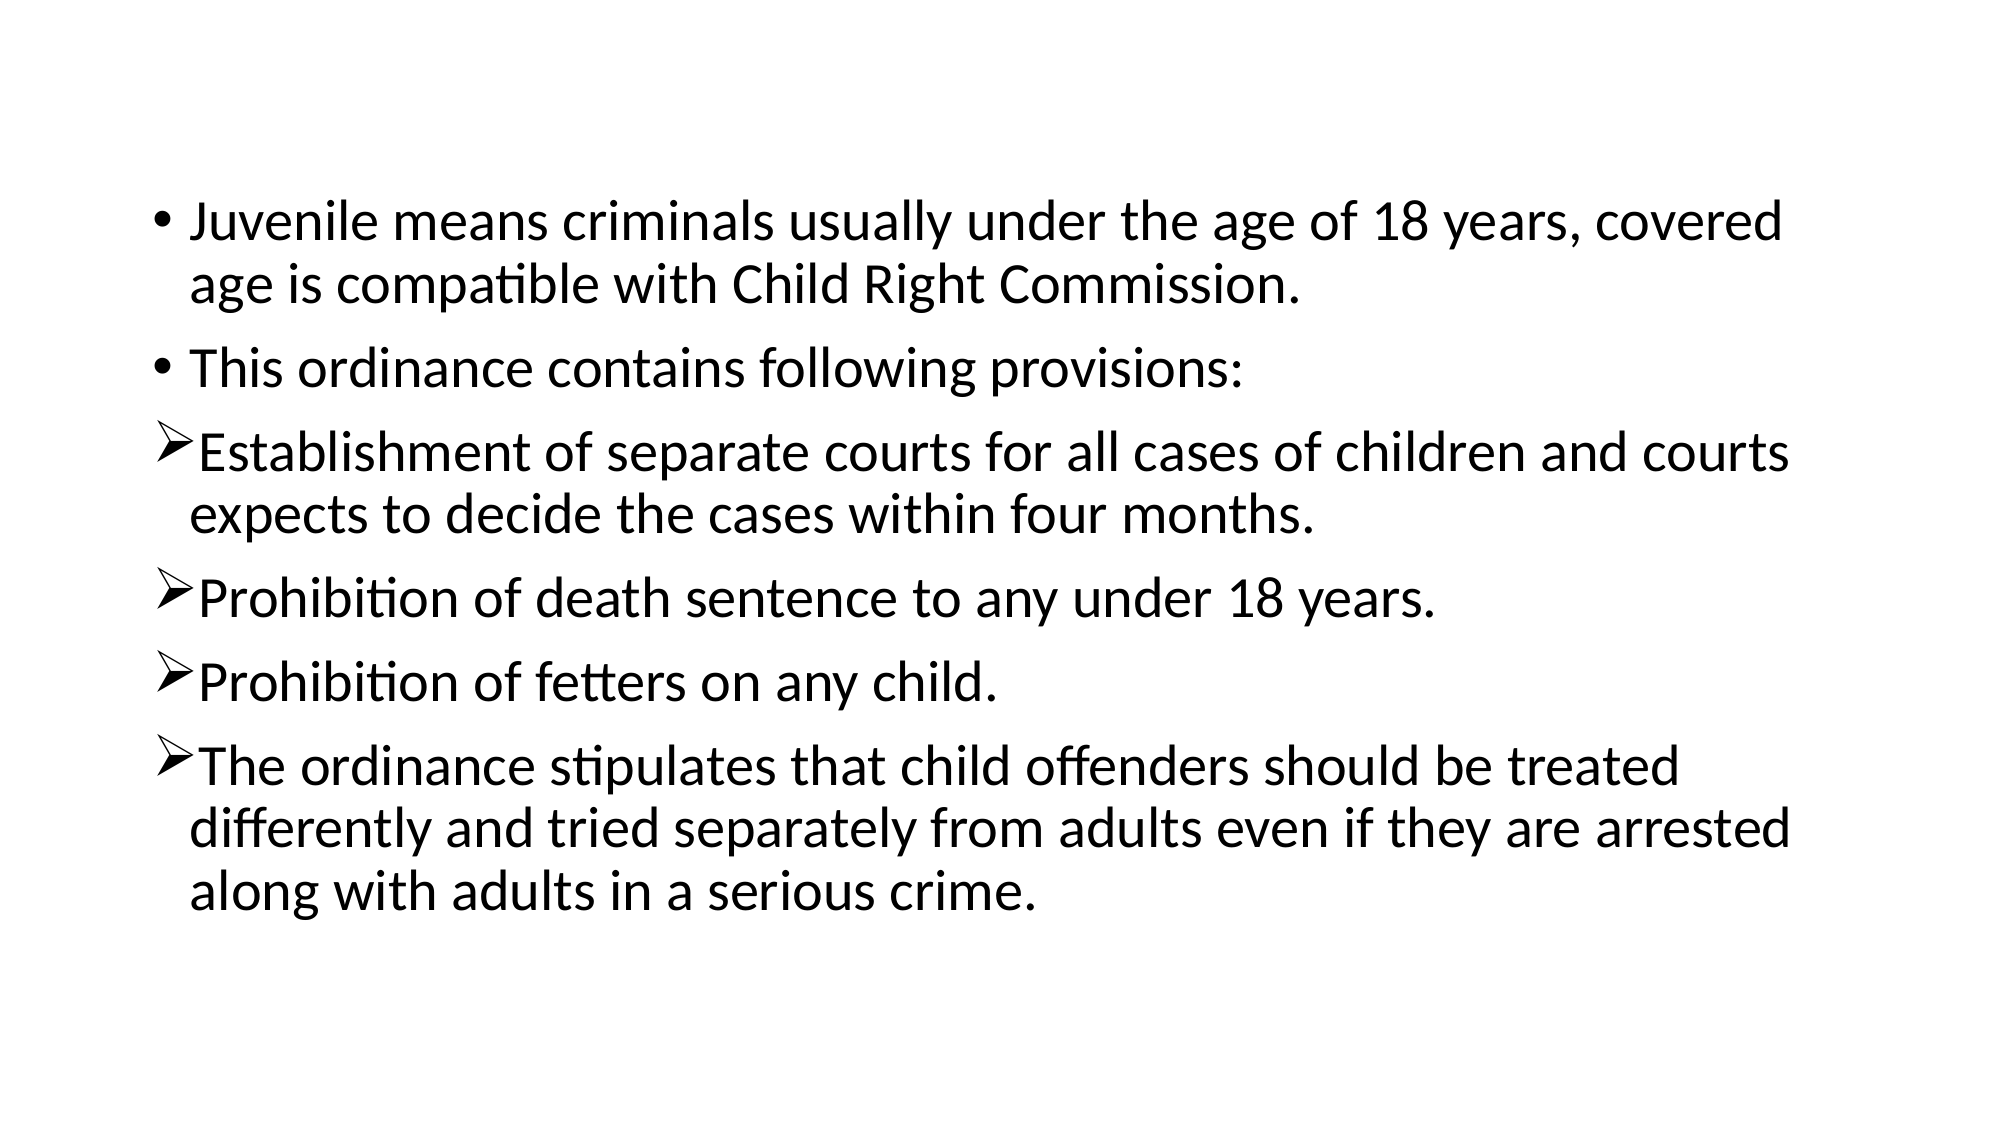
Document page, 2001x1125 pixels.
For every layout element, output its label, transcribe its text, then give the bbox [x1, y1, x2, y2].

list Juvenile means criminals usually under the age of 18 years, covered age is compatible with Child Right Commission. This ordinance contains following provisions: Establishment of separate courts for all cases of children and courts expects to decide the cases within four months. Prohibition of death sentence to any under 18 years. Prohibition of fetters on any child. The ordinance stipulates that child offenders should be treated differently and tried separately from adults even if they are arrested along with adults in a serious crime. [137, 183, 1863, 1014]
